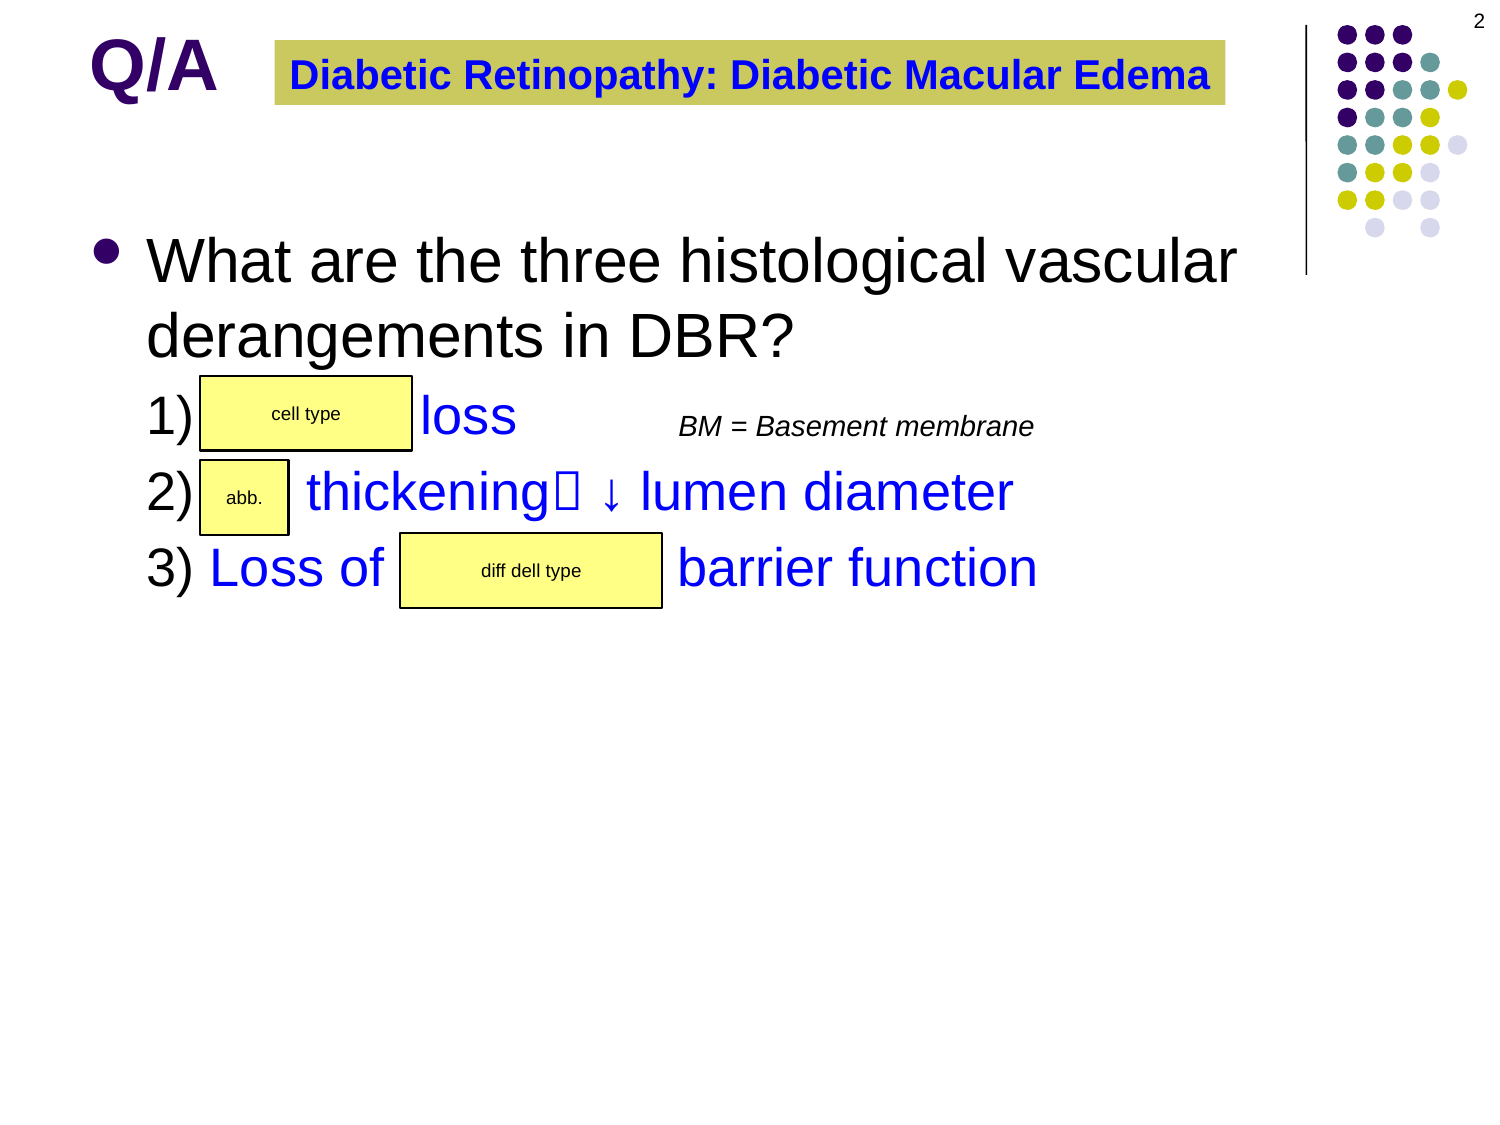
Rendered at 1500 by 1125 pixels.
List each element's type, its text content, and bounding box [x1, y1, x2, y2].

text_box cell type [198, 374, 414, 453]
slide_number 2 [1149, 0, 1500, 75]
text_box diff dell type [398, 531, 665, 610]
text_box Q/A [75, 20, 1313, 113]
text_box abb. [198, 458, 291, 537]
text_box BM = Basement membrane [663, 399, 1050, 450]
text_box Diabetic Retinopathy: Diabetic Macular Edema [274, 40, 1226, 105]
list What are the three histological vascular derangements in DBR? 1) Pericyte loss 2) BM thickening ↓ lumen diameter 3) Loss of endothelial barrier function [75, 212, 1425, 937]
